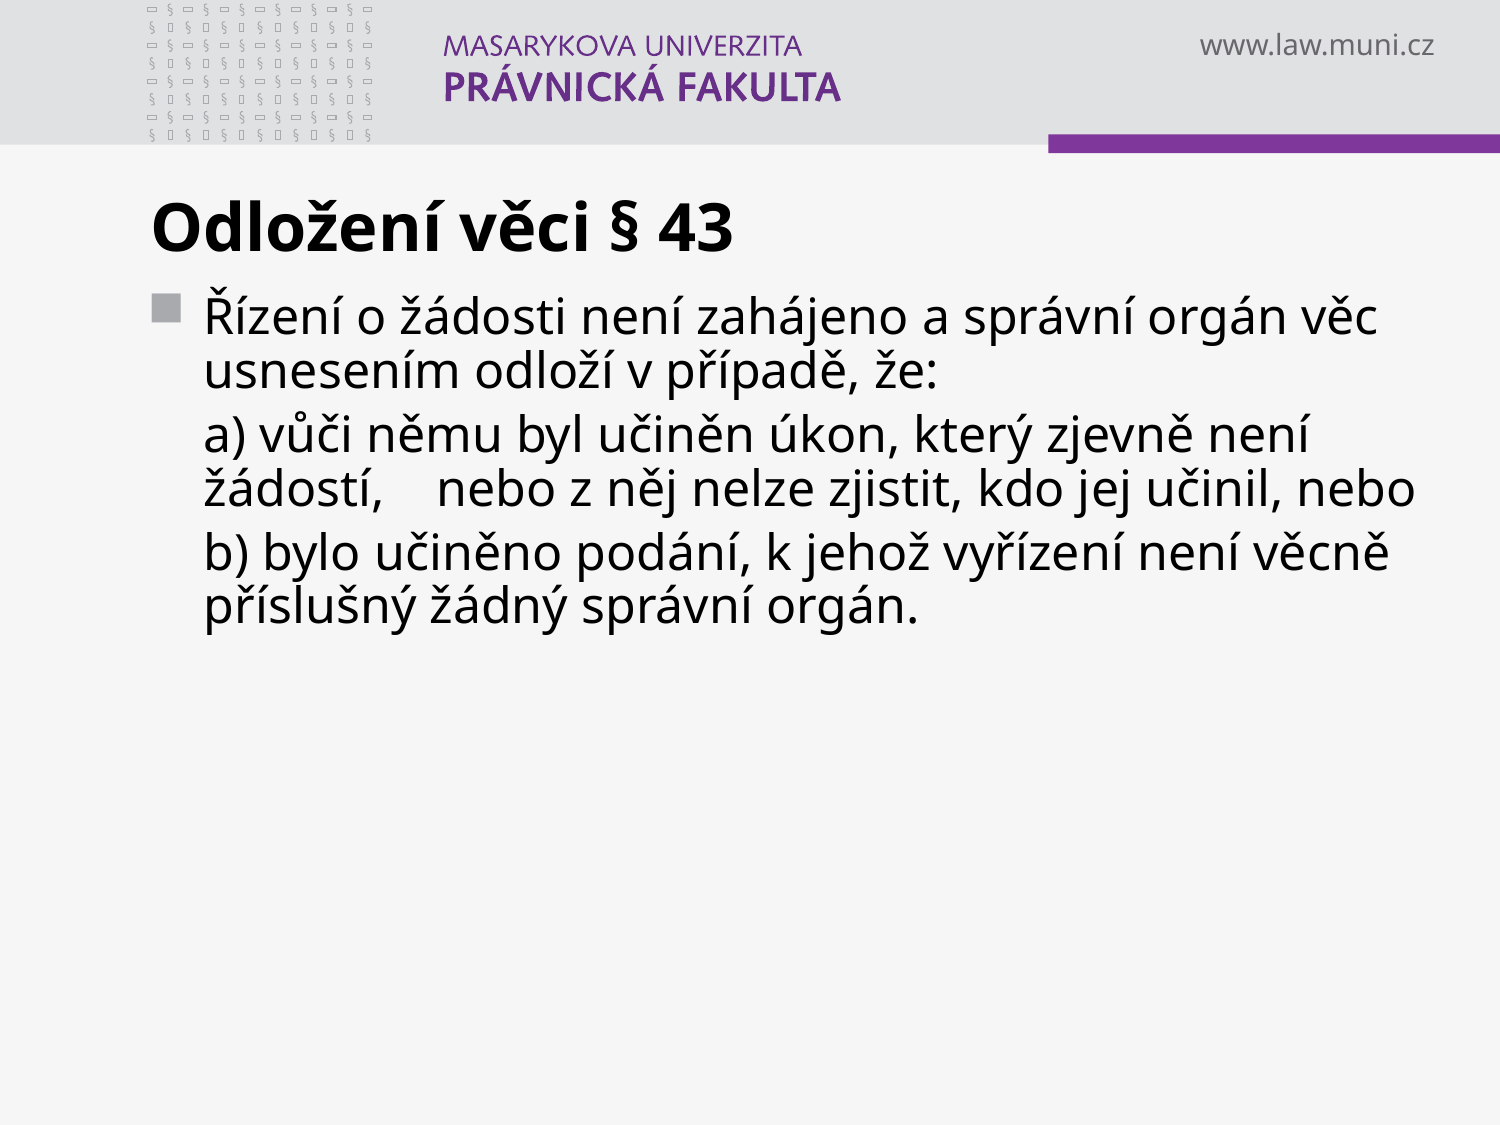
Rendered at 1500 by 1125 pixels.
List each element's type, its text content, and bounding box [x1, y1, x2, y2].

title Odložení věci § 43 [150, 184, 1425, 268]
list Řízení o žádosti není zahájeno a správní orgán věc usnesením odloží v případě, že: a) vůči němu byl učiněn úkon, který zjevně není žádostí, nebo z něj nelze zjistit, kdo jej učinil, nebo b) bylo učiněno podání, k jehož vyřízení není věcně příslušný žádný správní orgán. [147, 290, 1423, 1006]
